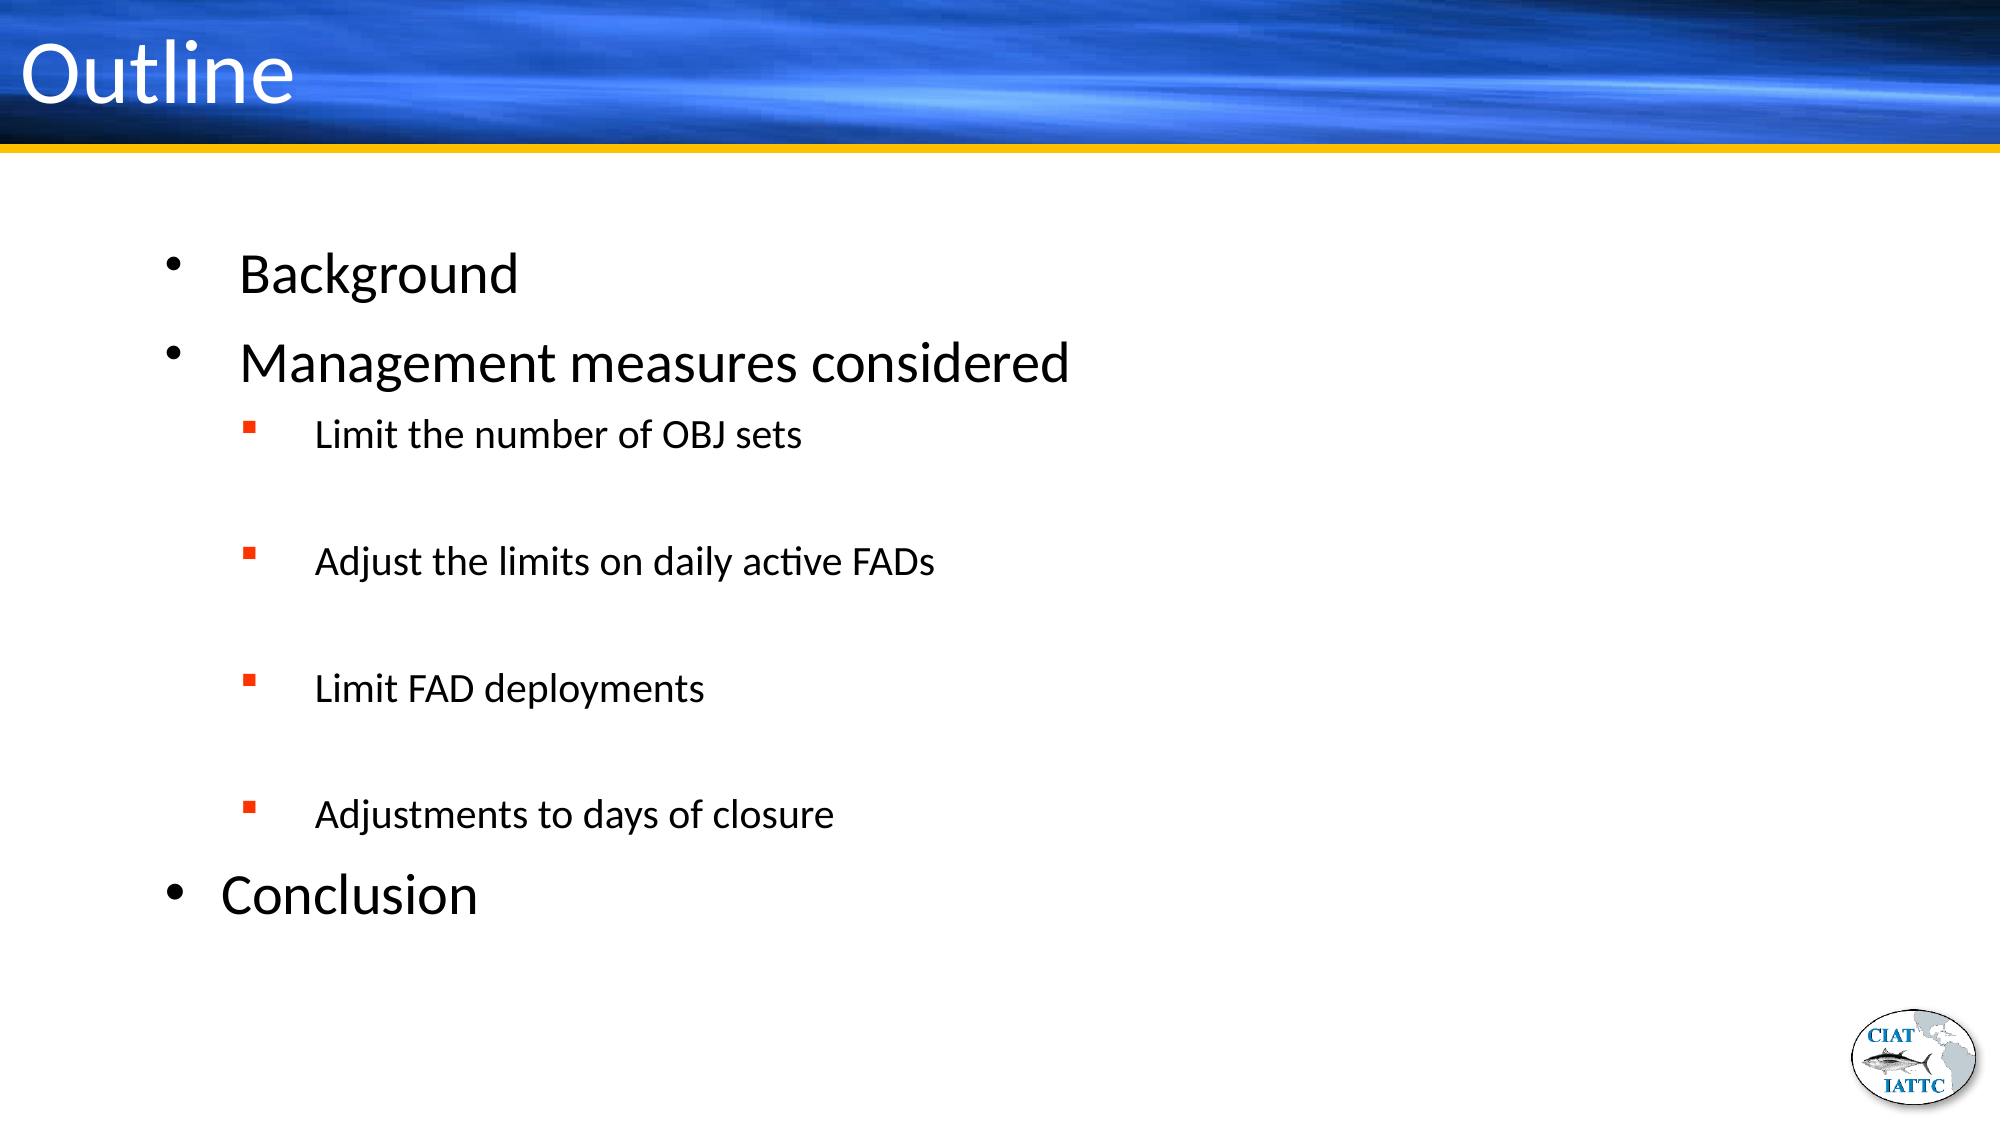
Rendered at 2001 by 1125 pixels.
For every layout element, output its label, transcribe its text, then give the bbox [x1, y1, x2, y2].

text_box Background Management measures considered Limit the number of OBJ sets Adjust the limits on daily active FADs Limit FAD deployments Adjustments to days of closure Conclusion [150, 221, 1123, 1058]
picture [1851, 1009, 1976, 1106]
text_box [0, 0, 2000, 148]
